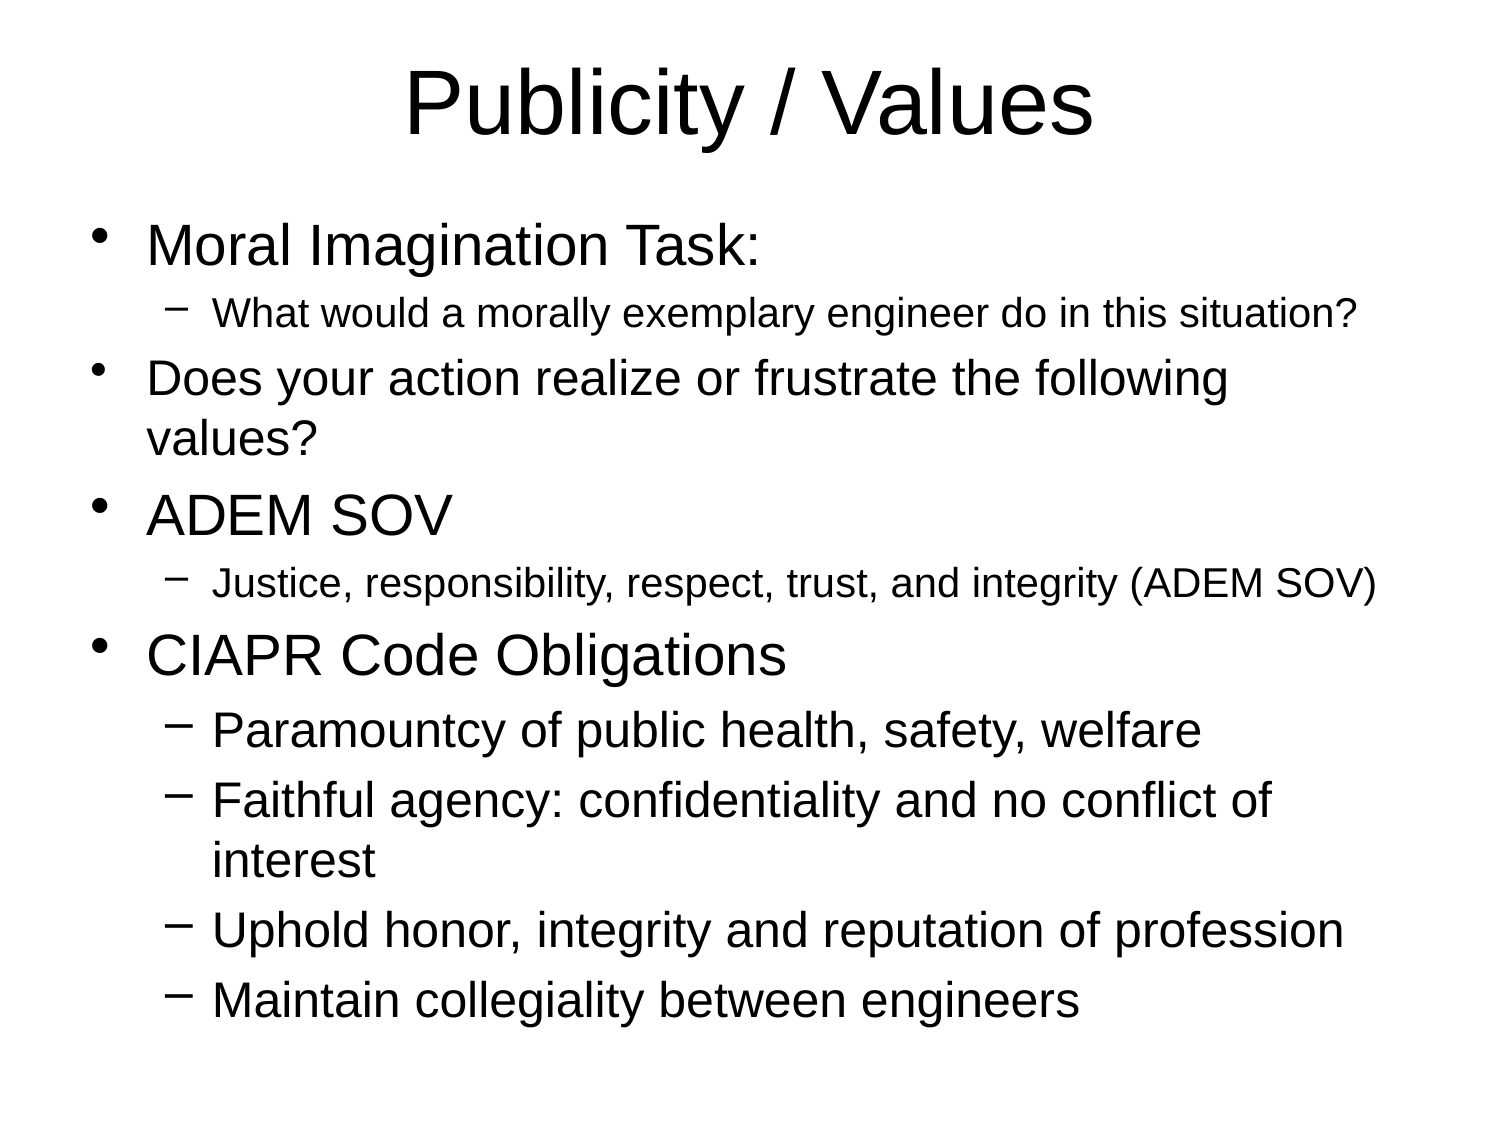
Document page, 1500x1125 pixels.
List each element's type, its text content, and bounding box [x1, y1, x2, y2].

list Moral Imagination Task: What would a morally exemplary engineer do in this situation? Does your action realize or frustrate the following values? ADEM SOV Justice, responsibility, respect, trust, and integrity (ADEM SOV) CIAPR Code Obligations Paramountcy of public health, safety, welfare Faithful agency: confidentiality and no conflict of interest Uphold honor, integrity and reputation of profession Maintain collegiality between engineers [74, 199, 1426, 1101]
title Publicity / Values [74, 44, 1426, 151]
